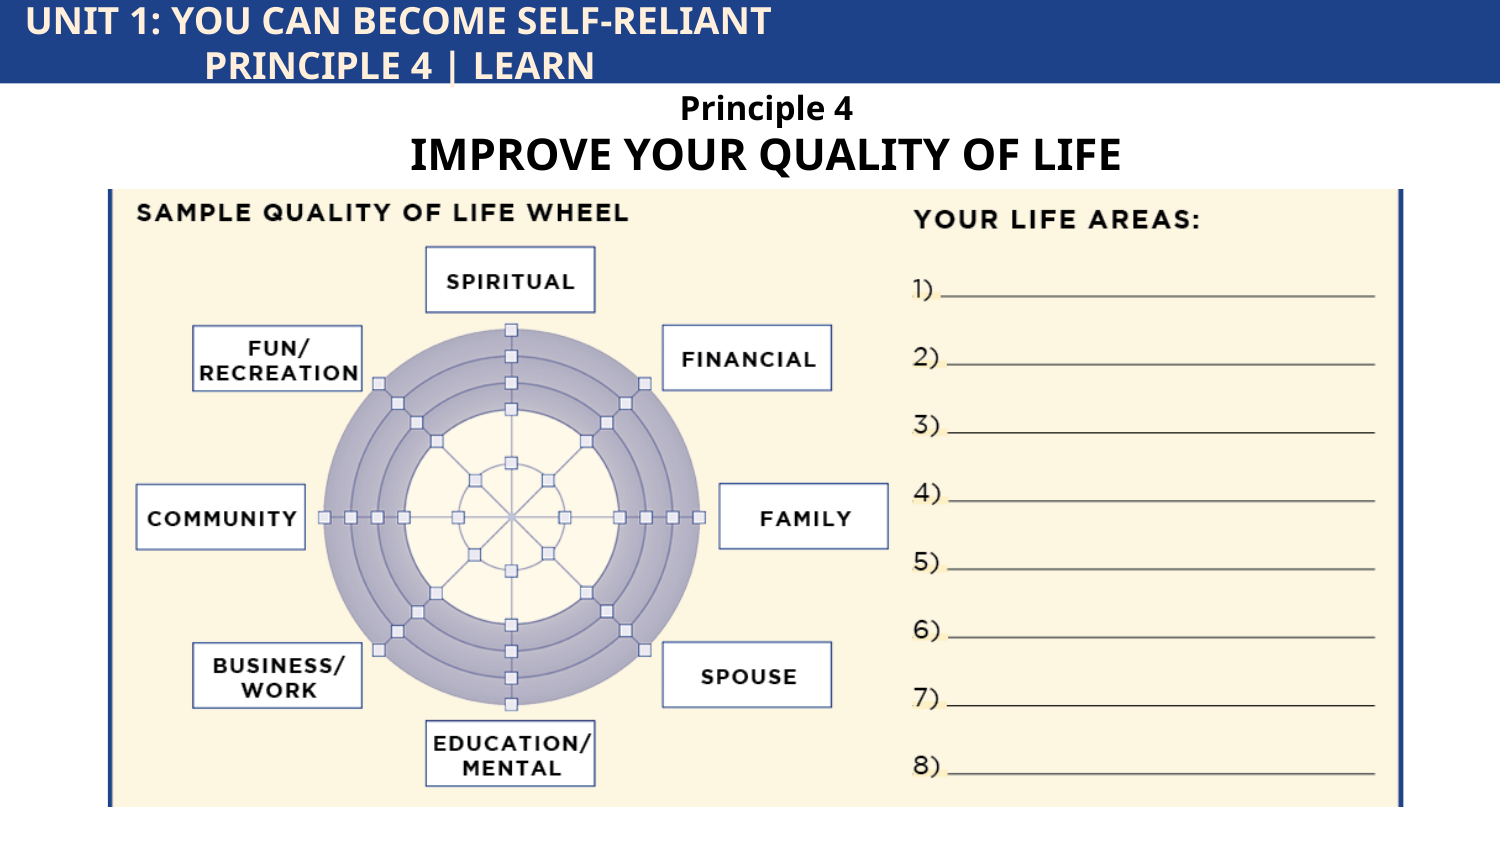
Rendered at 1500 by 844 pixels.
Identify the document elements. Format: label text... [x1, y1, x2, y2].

picture [107, 188, 1404, 808]
text_box Principle 4 IMPROVE YOUR QUALITY OF LIFE [50, 71, 1482, 189]
text_box UNIT 1: YOU CAN BECOME SELF-RELIANT PRINCIPLE 4 | LEARN [0, 0, 1500, 84]
